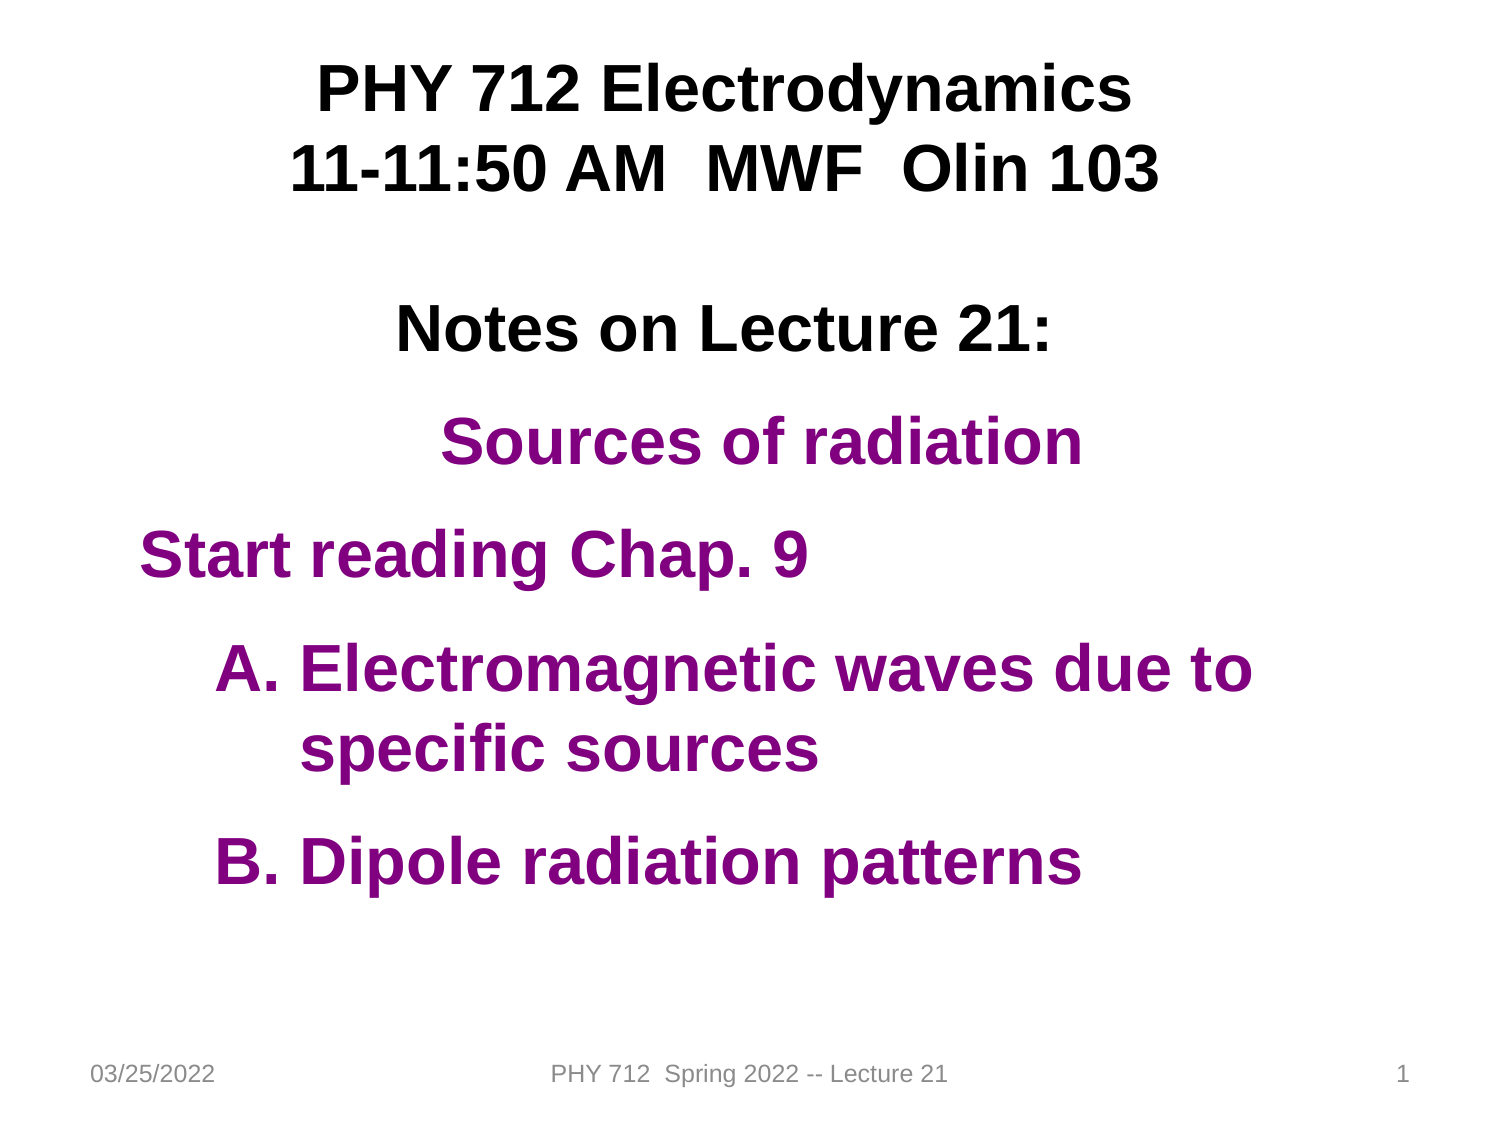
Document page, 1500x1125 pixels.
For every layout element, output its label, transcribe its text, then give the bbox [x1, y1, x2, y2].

footer PHY 712 Spring 2022 -- Lecture 21 [512, 1042, 988, 1103]
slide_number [75, 1042, 425, 1103]
slide_number 1 [1074, 1042, 1425, 1103]
text_box PHY 712 Electrodynamics 11-11:50 AM MWF Olin 103 Notes on Lecture 21: Sources of radiation Start reading Chap. 9 Electromagnetic waves due to specific sources Dipole radiation patterns [49, 37, 1400, 906]
